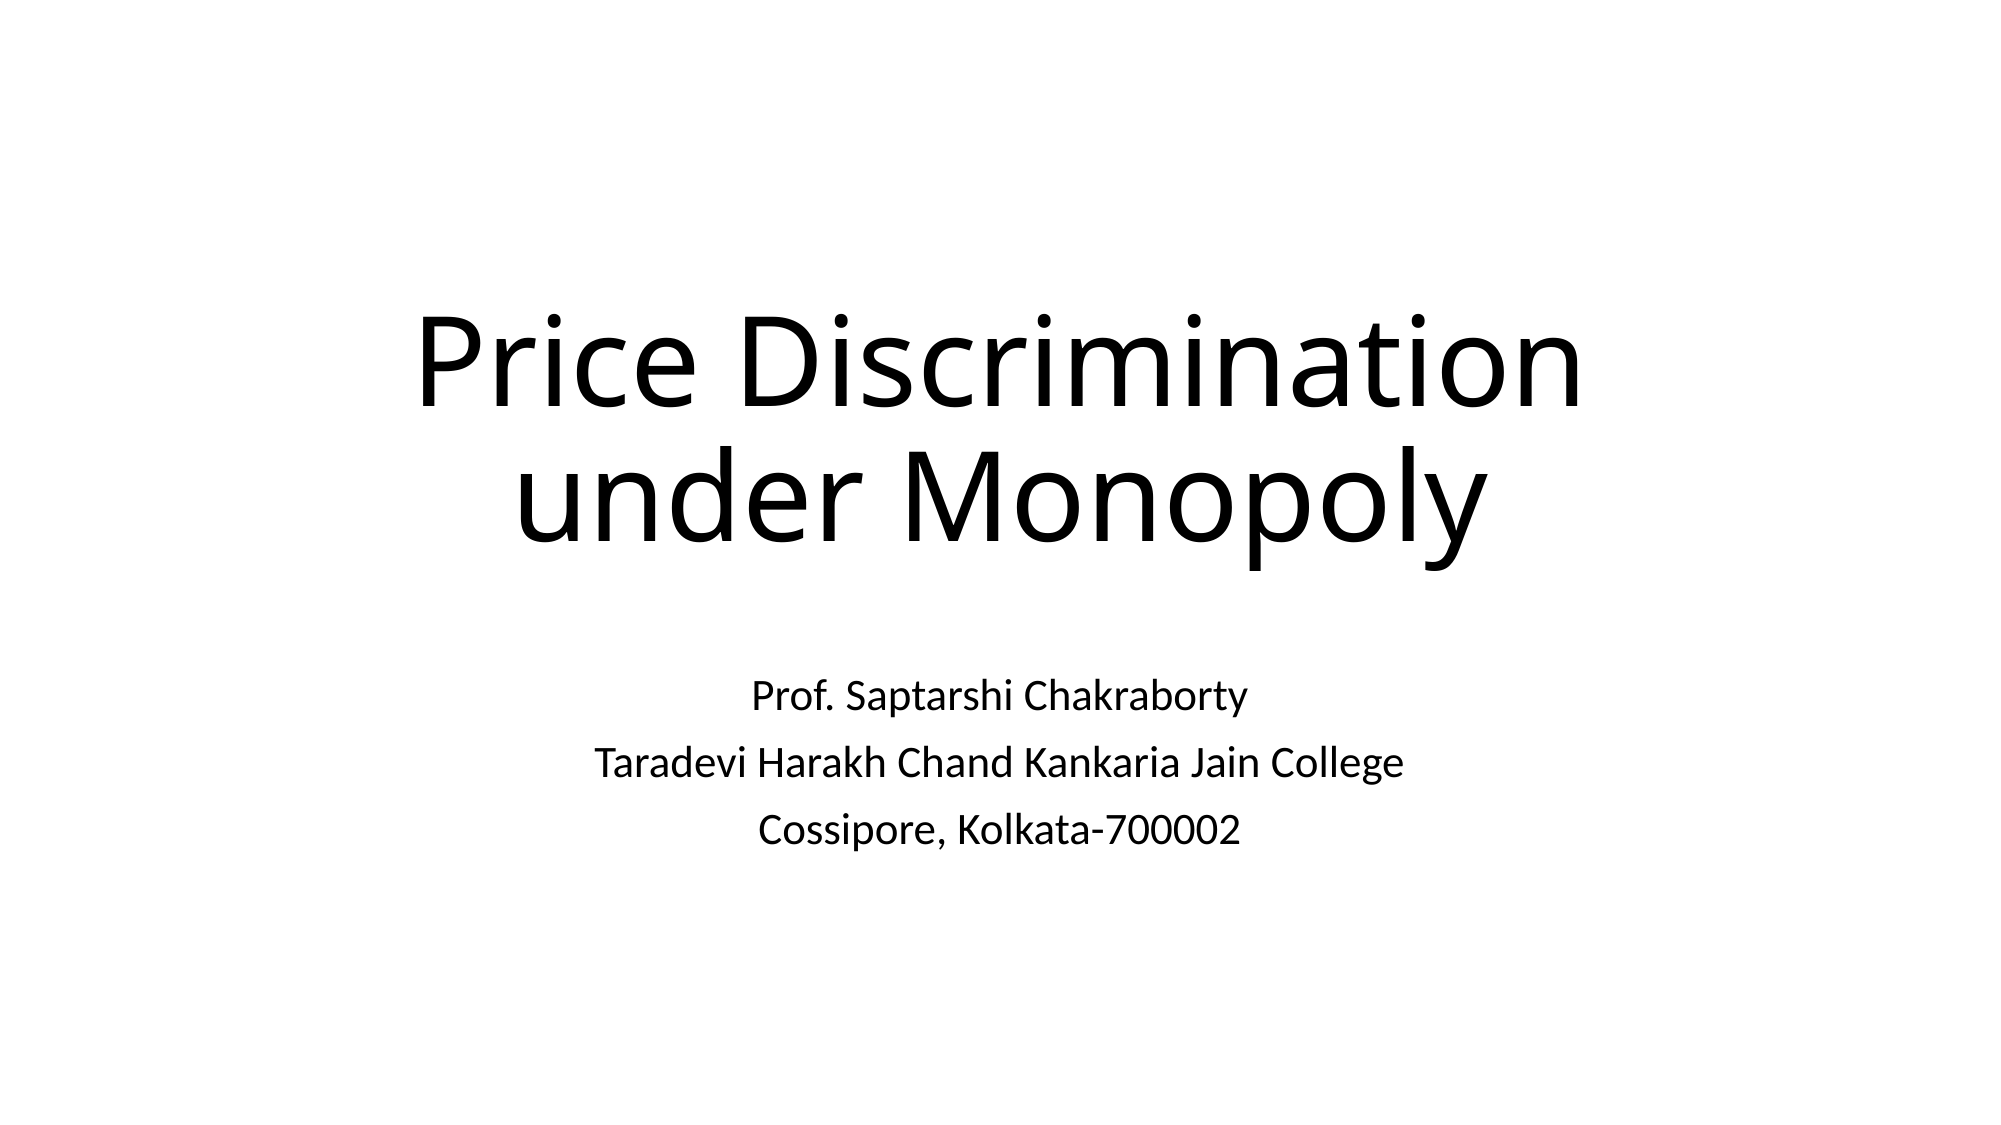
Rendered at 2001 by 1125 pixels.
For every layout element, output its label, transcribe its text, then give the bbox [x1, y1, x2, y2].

title Price Discrimination under Monopoly [249, 184, 1750, 576]
subtitle Prof. Saptarshi Chakraborty Taradevi Harakh Chand Kankaria Jain College Cossipore, Kolkata-700002 [249, 590, 1750, 863]
